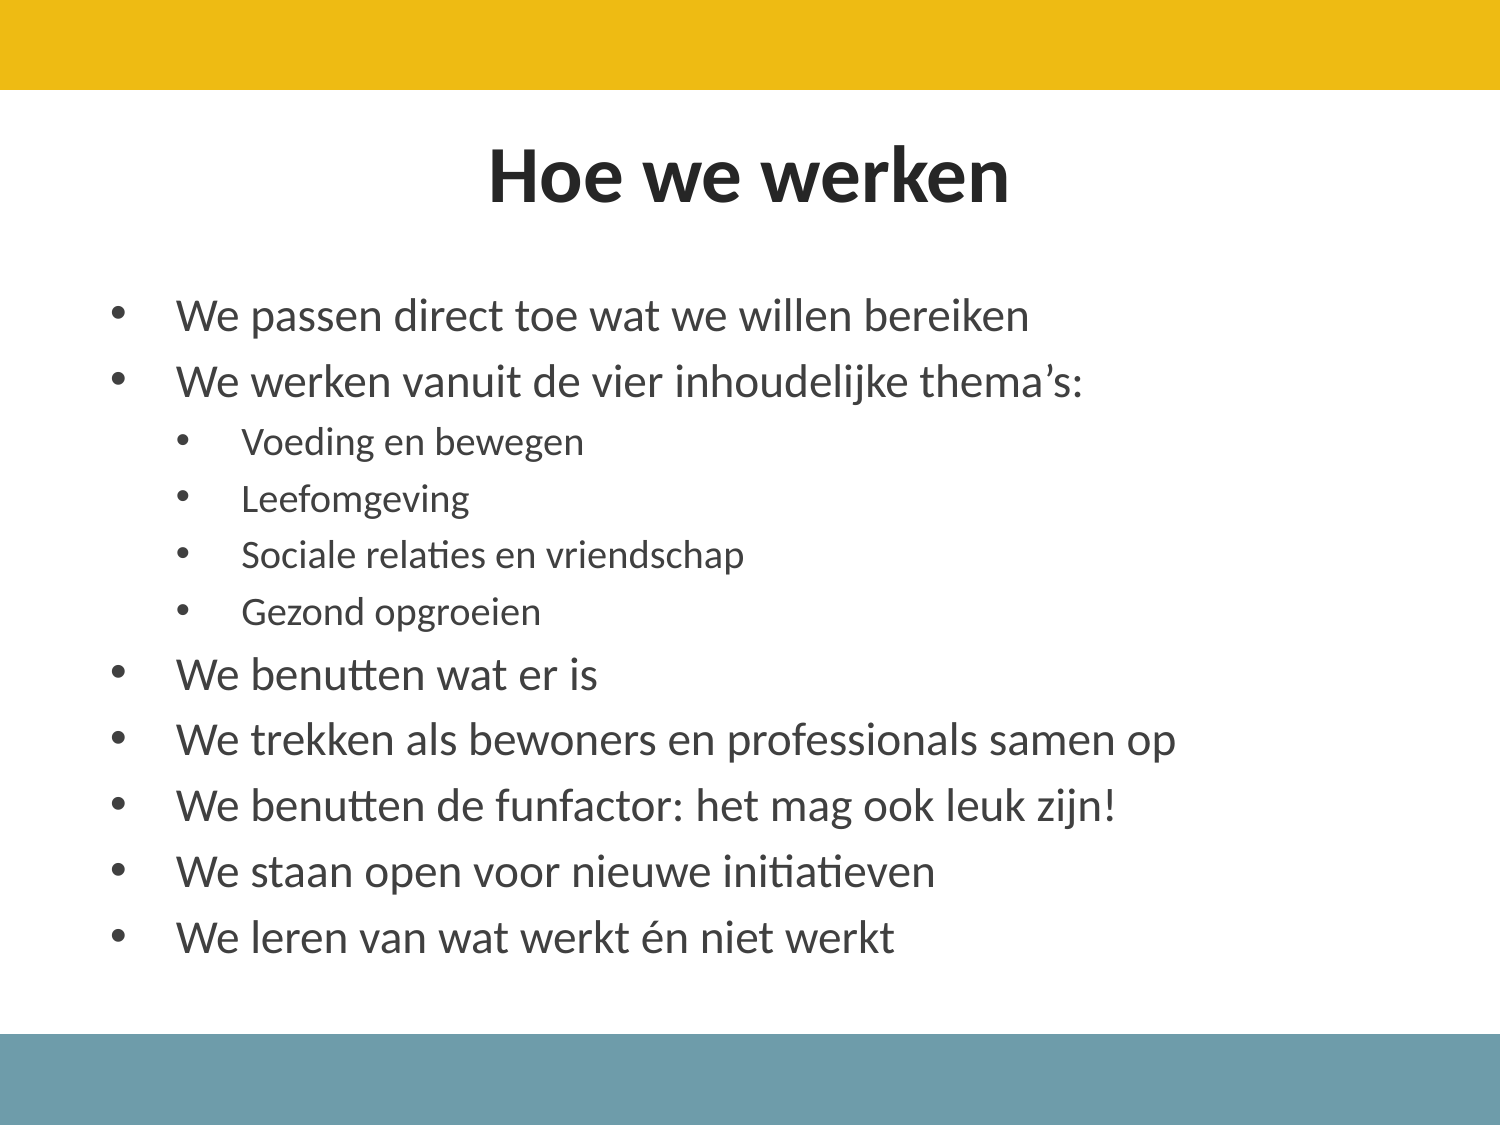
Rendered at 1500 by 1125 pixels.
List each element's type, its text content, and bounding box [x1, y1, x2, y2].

picture [0, 1034, 1500, 1125]
picture [0, 0, 1500, 91]
subtitle Hoe we werken We passen direct toe wat we willen bereiken We werken vanuit de vier inhoudelijke thema’s: Voeding en bewegen Leefomgeving Sociale relaties en vriendschap Gezond opgroeien We benutten wat er is We trekken als bewoners en professionals samen op We benutten de funfactor: het mag ook leuk zijn! We staan open voor nieuwe initiatieven We leren van wat werkt én niet werkt [29, 113, 1471, 1012]
